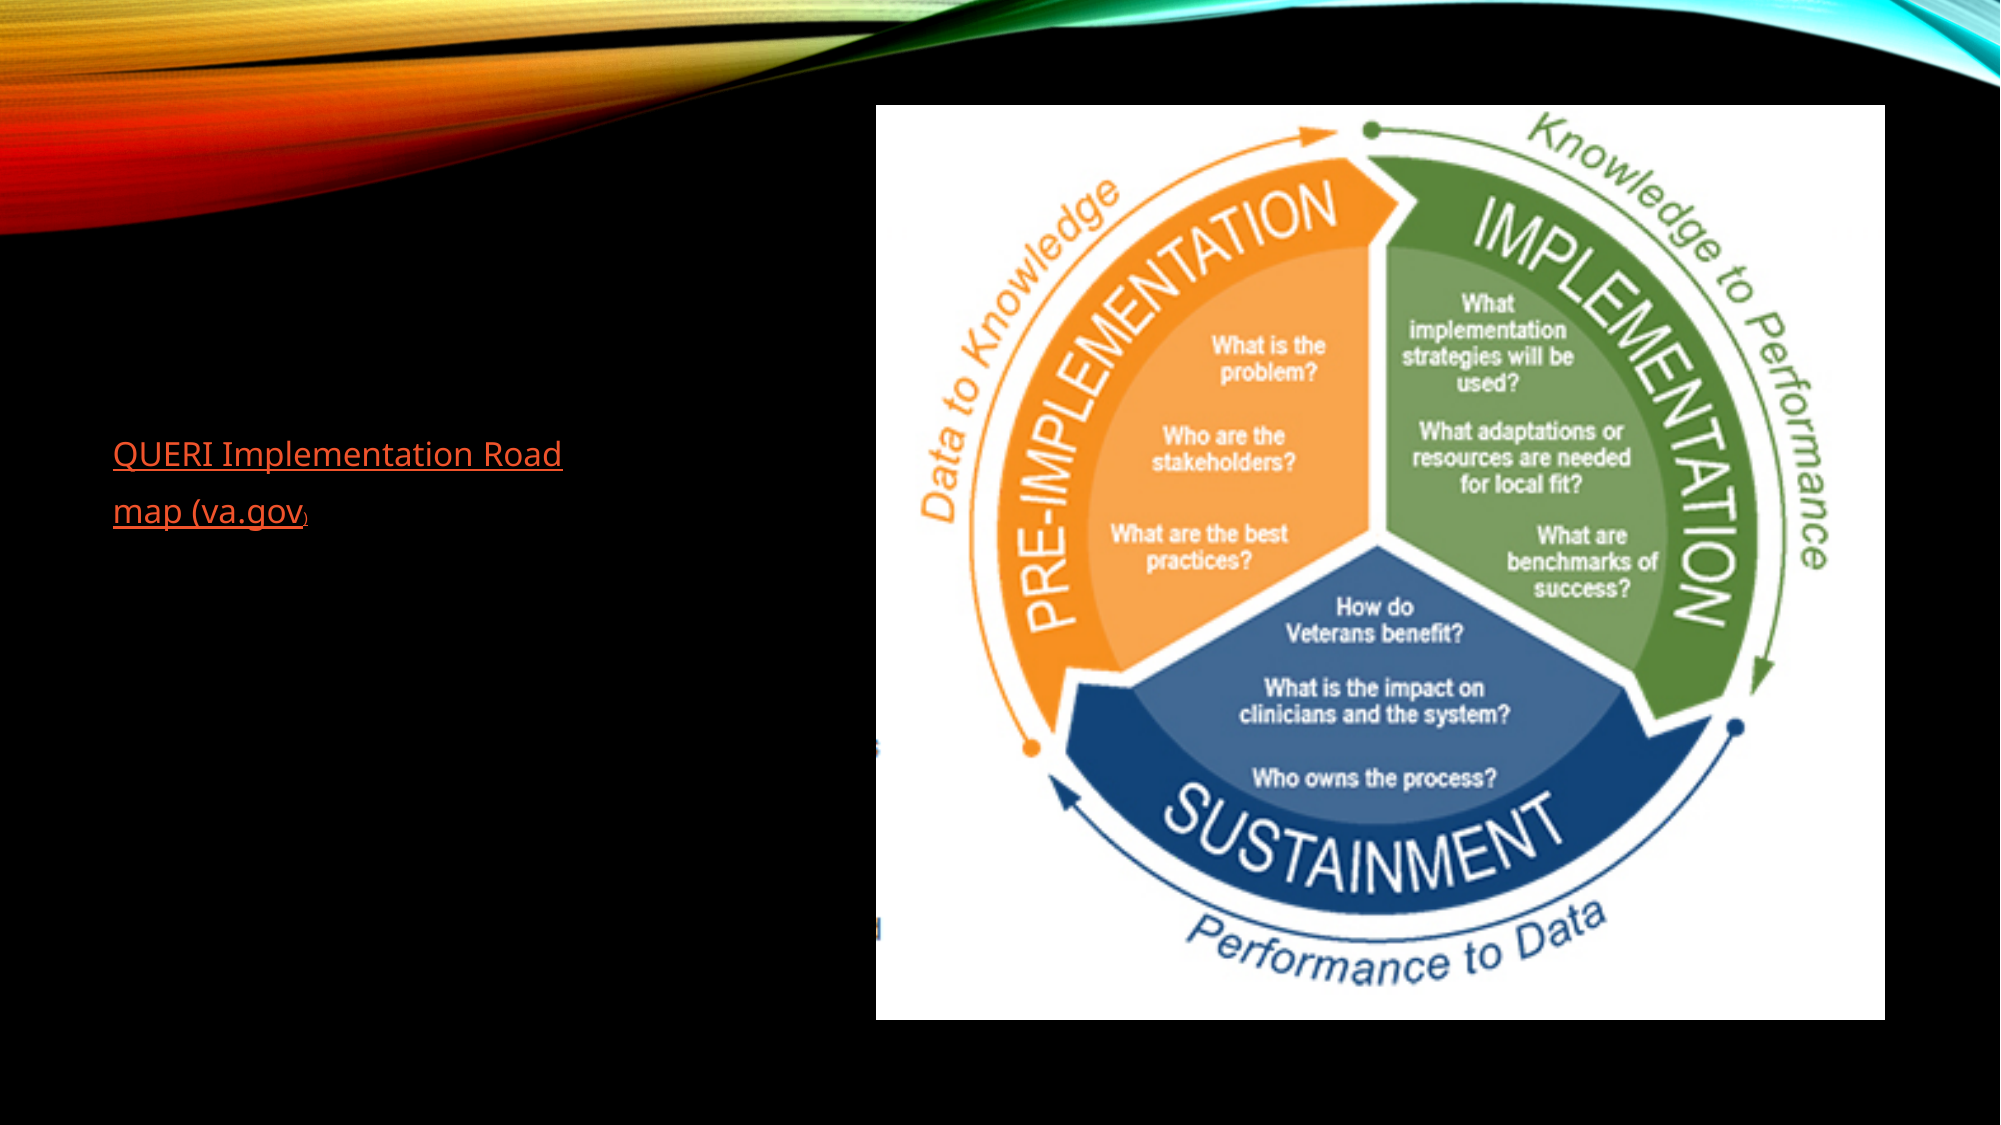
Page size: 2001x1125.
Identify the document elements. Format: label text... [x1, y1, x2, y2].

list QUERI Implementation Road map (va.gov) The QUERI Implementation Roadmap is a comprehensive, practical guide for health care practitioners and researchers to plan and deploy methods to support uptake of effective practices in routine care settings. School-based IS framework (Komesidou & Hogan, 2021) [97, 426, 737, 943]
picture [0, 0, 2000, 1020]
title Implementation Science [97, 150, 802, 466]
